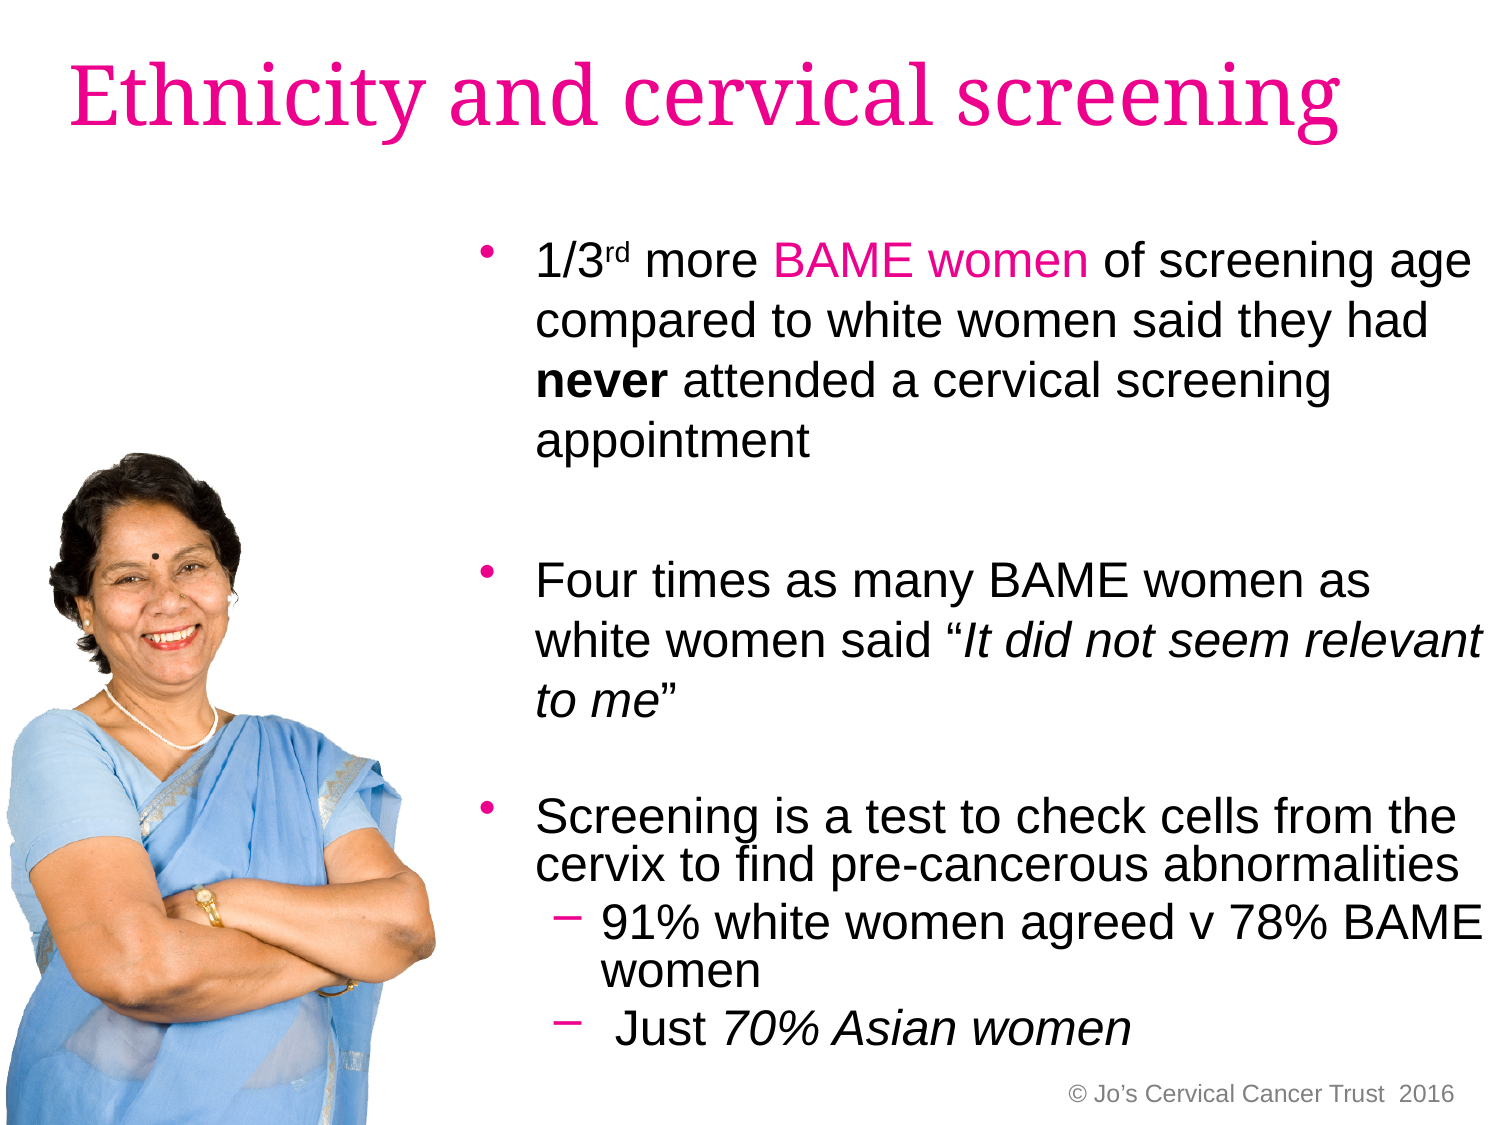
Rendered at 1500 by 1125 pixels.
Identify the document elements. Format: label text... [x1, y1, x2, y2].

footer © Jo’s Cervical Cancer Trust 2016 [690, 1070, 1471, 1125]
list 1/3rd more BAME women of screening age compared to white women said they had never attended a cervical screening appointment Four times as many BAME women as white women said “It did not seem relevant to me” Screening is a test to check cells from the cervix to find pre-cancerous abnormalities 91% white women agreed v 78% BAME women Just 70% Asian women [463, 219, 1500, 1071]
title Ethnicity and cervical screening [53, 45, 1426, 138]
picture [0, 403, 467, 1125]
